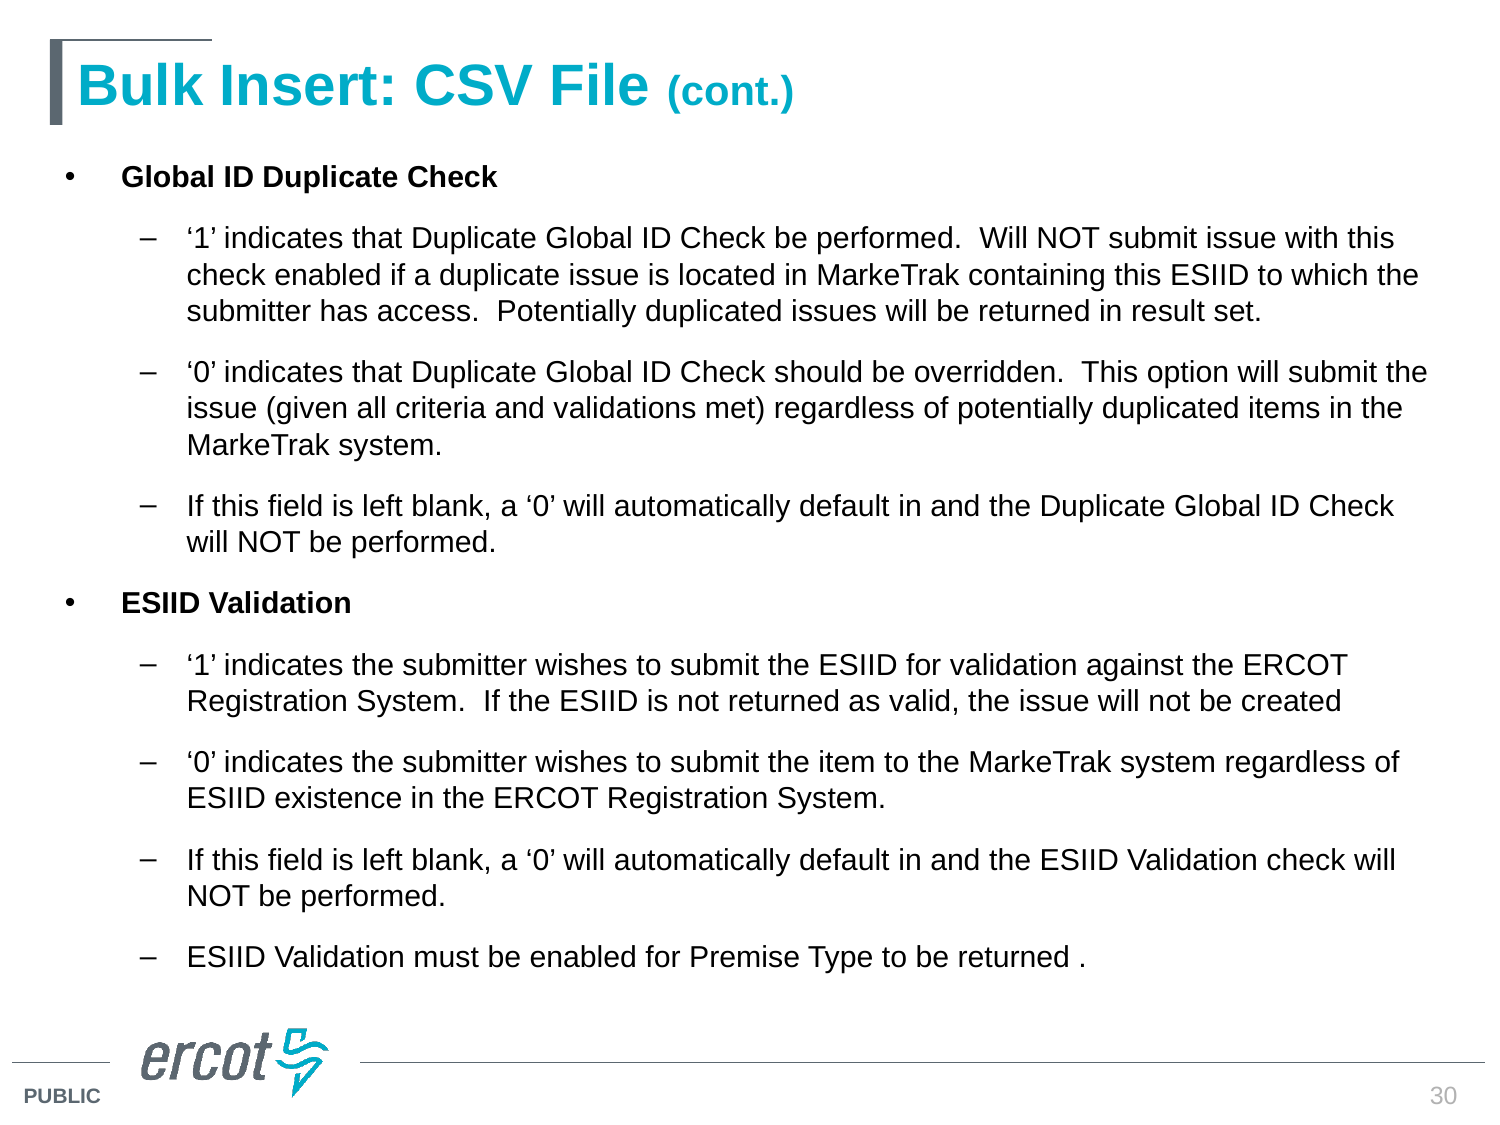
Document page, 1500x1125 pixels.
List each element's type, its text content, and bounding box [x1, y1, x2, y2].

list Global ID Duplicate Check ‘1’ indicates that Duplicate Global ID Check be performed. Will NOT submit issue with this check enabled if a duplicate issue is located in MarkeTrak containing this ESIID to which the submitter has access. Potentially duplicated issues will be returned in result set. ‘0’ indicates that Duplicate Global ID Check should be overridden. This option will submit the issue (given all criteria and validations met) regardless of potentially duplicated items in the MarkeTrak system. If this field is left blank, a ‘0’ will automatically default in and the Duplicate Global ID Check will NOT be performed. ESIID Validation ‘1’ indicates the submitter wishes to submit the ESIID for validation against the ERCOT Registration System. If the ESIID is not returned as valid, the issue will not be created ‘0’ indicates the submitter wishes to submit the item to the MarkeTrak system regardless of ESIID existence in the ERCOT Registration System. If this field is left blank, a ‘0’ will automatically default in and the ESIID Validation check will NOT be performed. ESIID Validation must be enabled for Premise Type to be returned . [50, 149, 1450, 950]
slide_number 30 [1400, 1076, 1488, 1113]
picture [137, 1024, 332, 1100]
title Bulk Insert: CSV File (cont.) [62, 39, 1450, 125]
